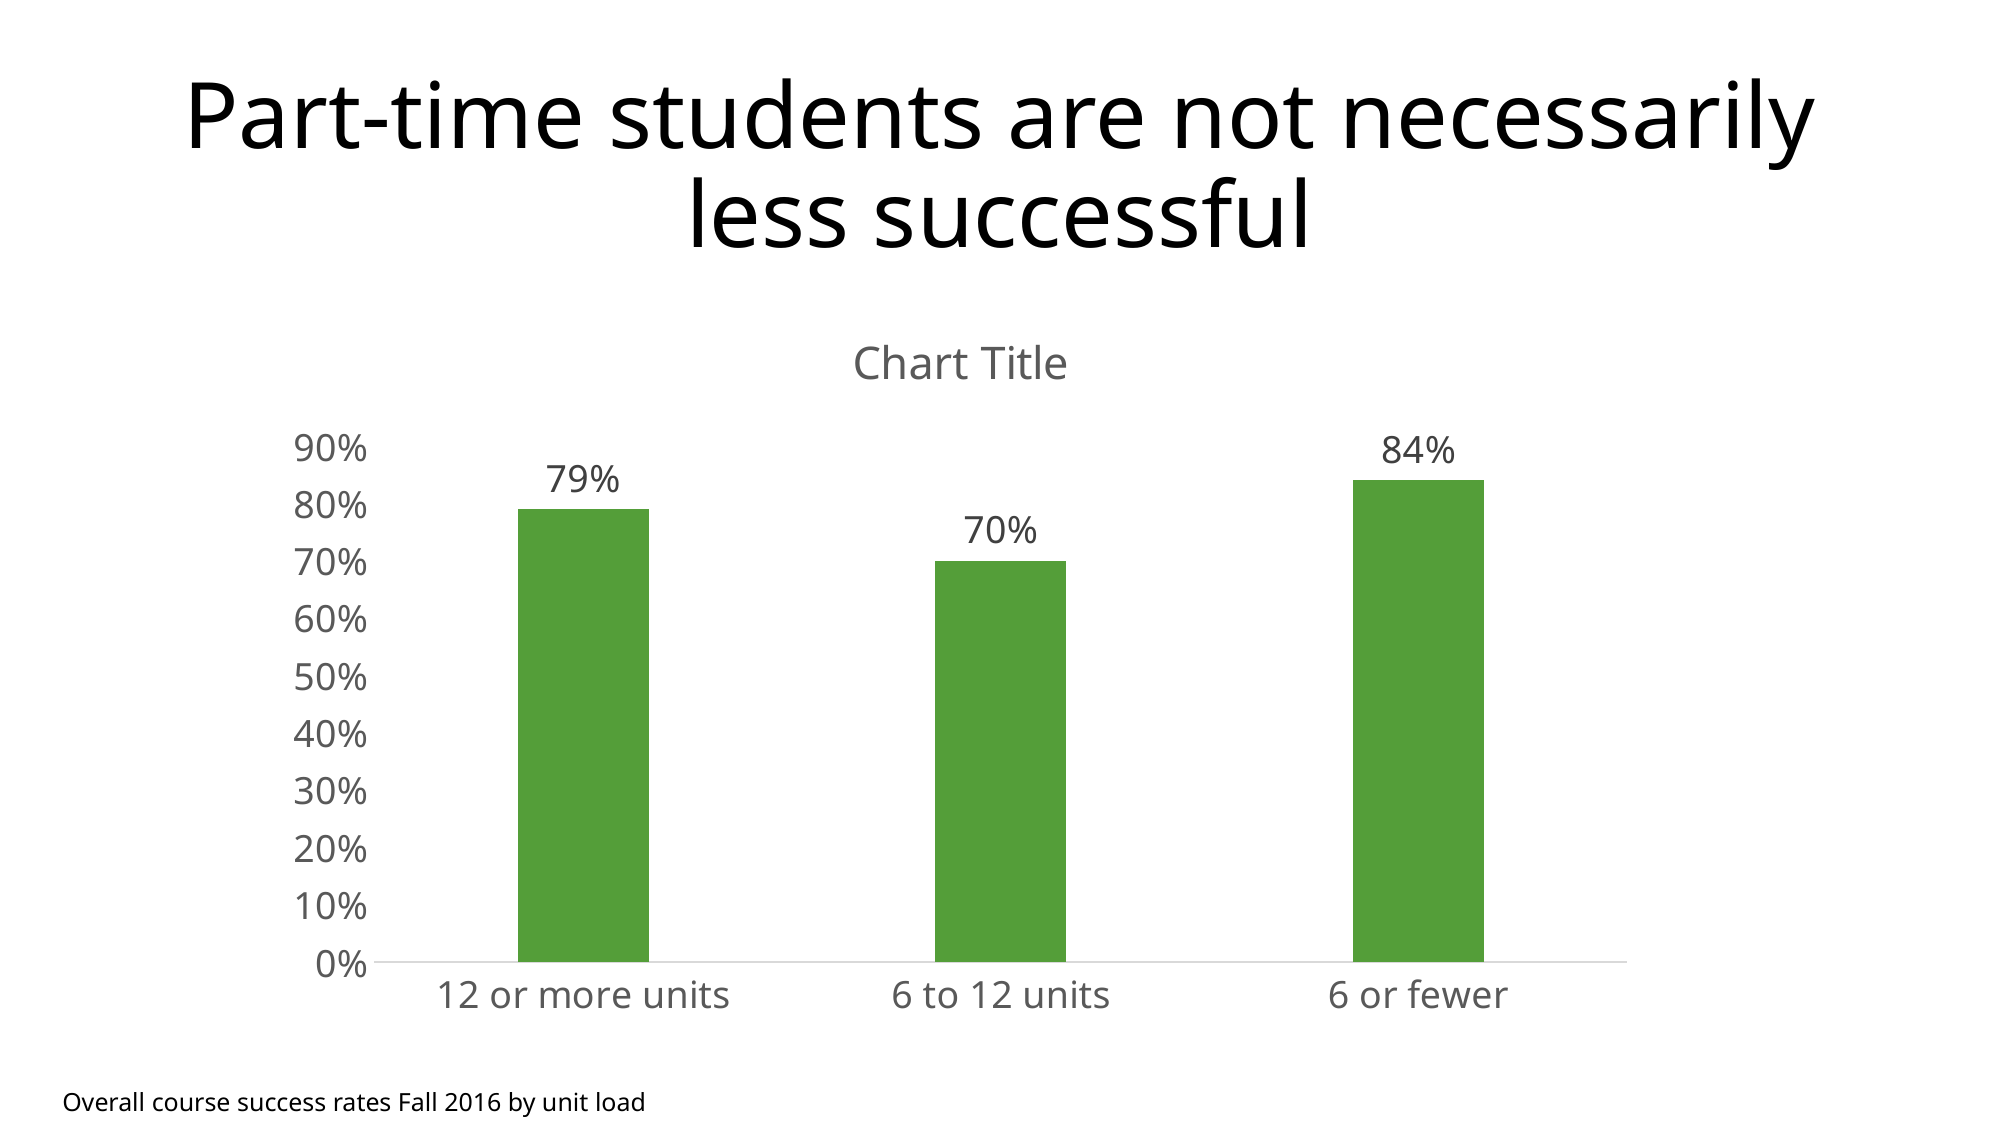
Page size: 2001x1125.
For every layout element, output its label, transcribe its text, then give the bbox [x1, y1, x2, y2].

text_box Overall course success rates Fall 2016 by unit load [47, 1079, 663, 1125]
chart [265, 294, 1656, 1035]
title Part-time students are not necessarily less successful [137, 59, 1863, 278]
